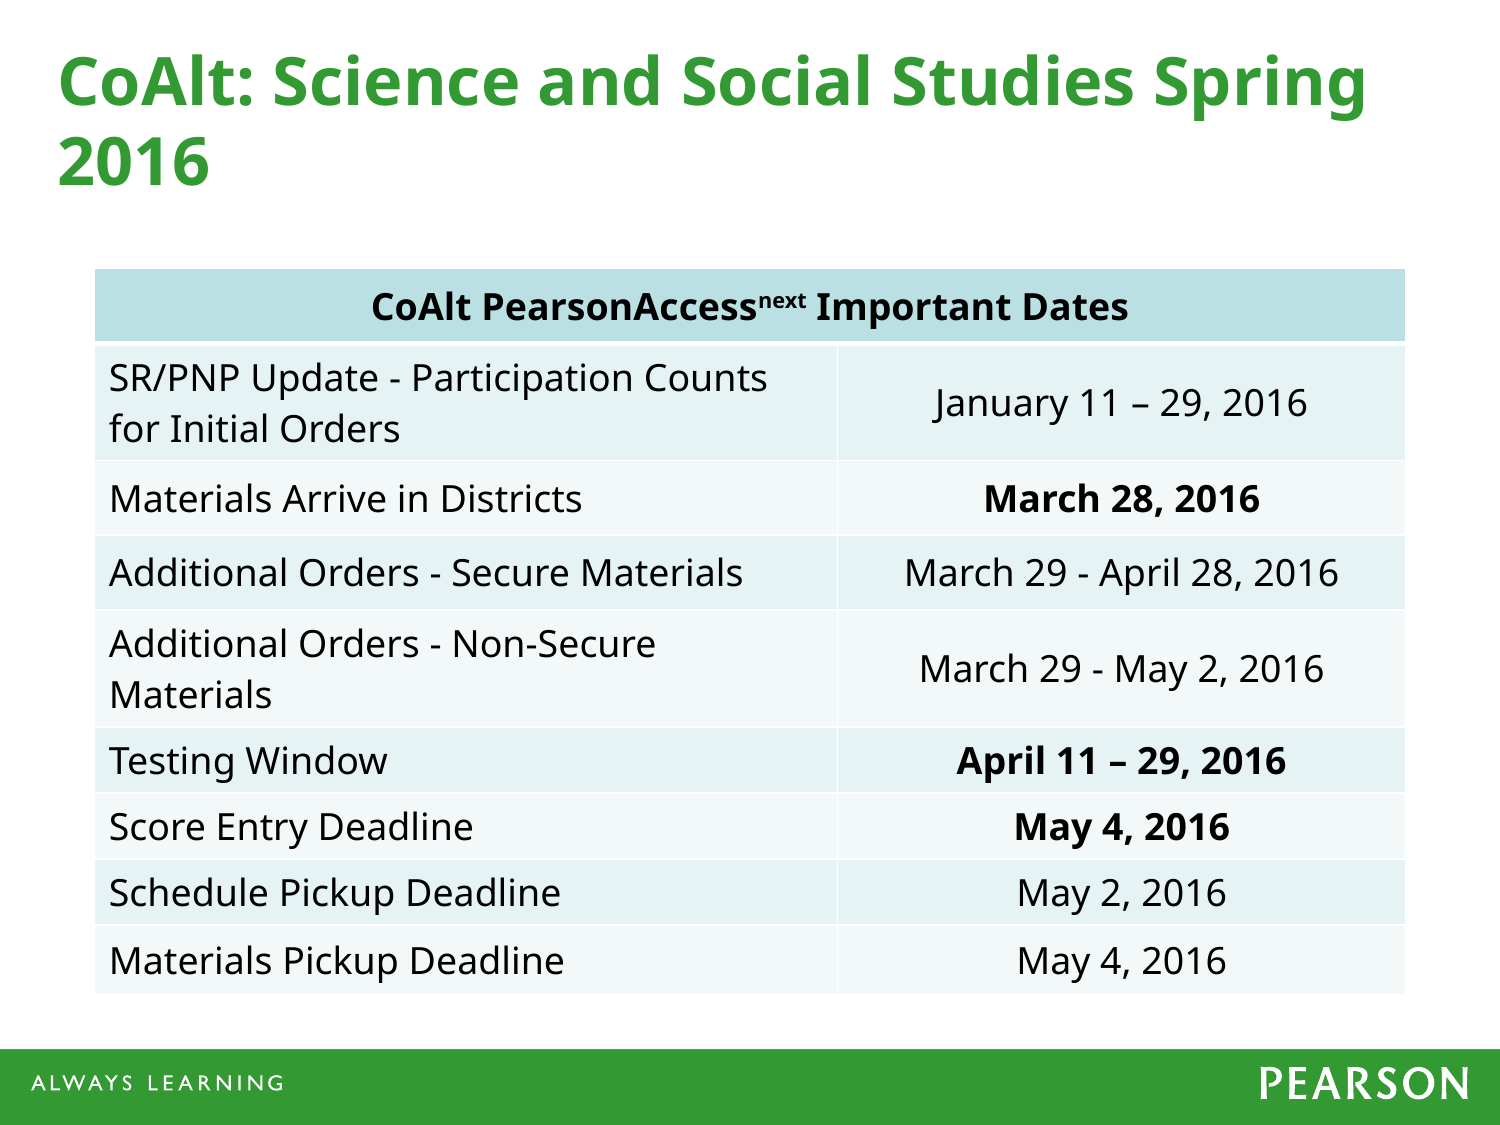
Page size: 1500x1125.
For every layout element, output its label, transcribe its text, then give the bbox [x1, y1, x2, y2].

table_cell March 29 - May 2, 2016 [838, 611, 1405, 726]
table_header CoAlt PearsonAccessnext Important Dates [95, 269, 1405, 341]
table_cell Materials Pickup Deadline [95, 926, 837, 994]
table_cell March 29 - April 28, 2016 [838, 536, 1405, 609]
table_cell Score Entry Deadline [95, 794, 837, 858]
table_cell Additional Orders - Non-Secure Materials [95, 611, 837, 726]
table_cell May 4, 2016 [838, 794, 1405, 858]
table_cell March 28, 2016 [838, 461, 1405, 534]
table_cell Schedule Pickup Deadline [95, 860, 837, 924]
table_cell May 4, 2016 [838, 926, 1405, 994]
table_cell SR/PNP Update - Participation Counts for Initial Orders [95, 346, 837, 460]
title CoAlt: Science and Social Studies Spring 2016 [42, 37, 1500, 201]
table_cell January 11 – 29, 2016 [838, 346, 1405, 460]
table_cell Materials Arrive in Districts [95, 461, 837, 534]
table_cell April 11 – 29, 2016 [838, 728, 1405, 792]
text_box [0, 1042, 1500, 1125]
table_cell Additional Orders - Secure Materials [95, 536, 837, 609]
table_cell Testing Window [95, 728, 837, 792]
table_cell May 2, 2016 [838, 860, 1405, 924]
